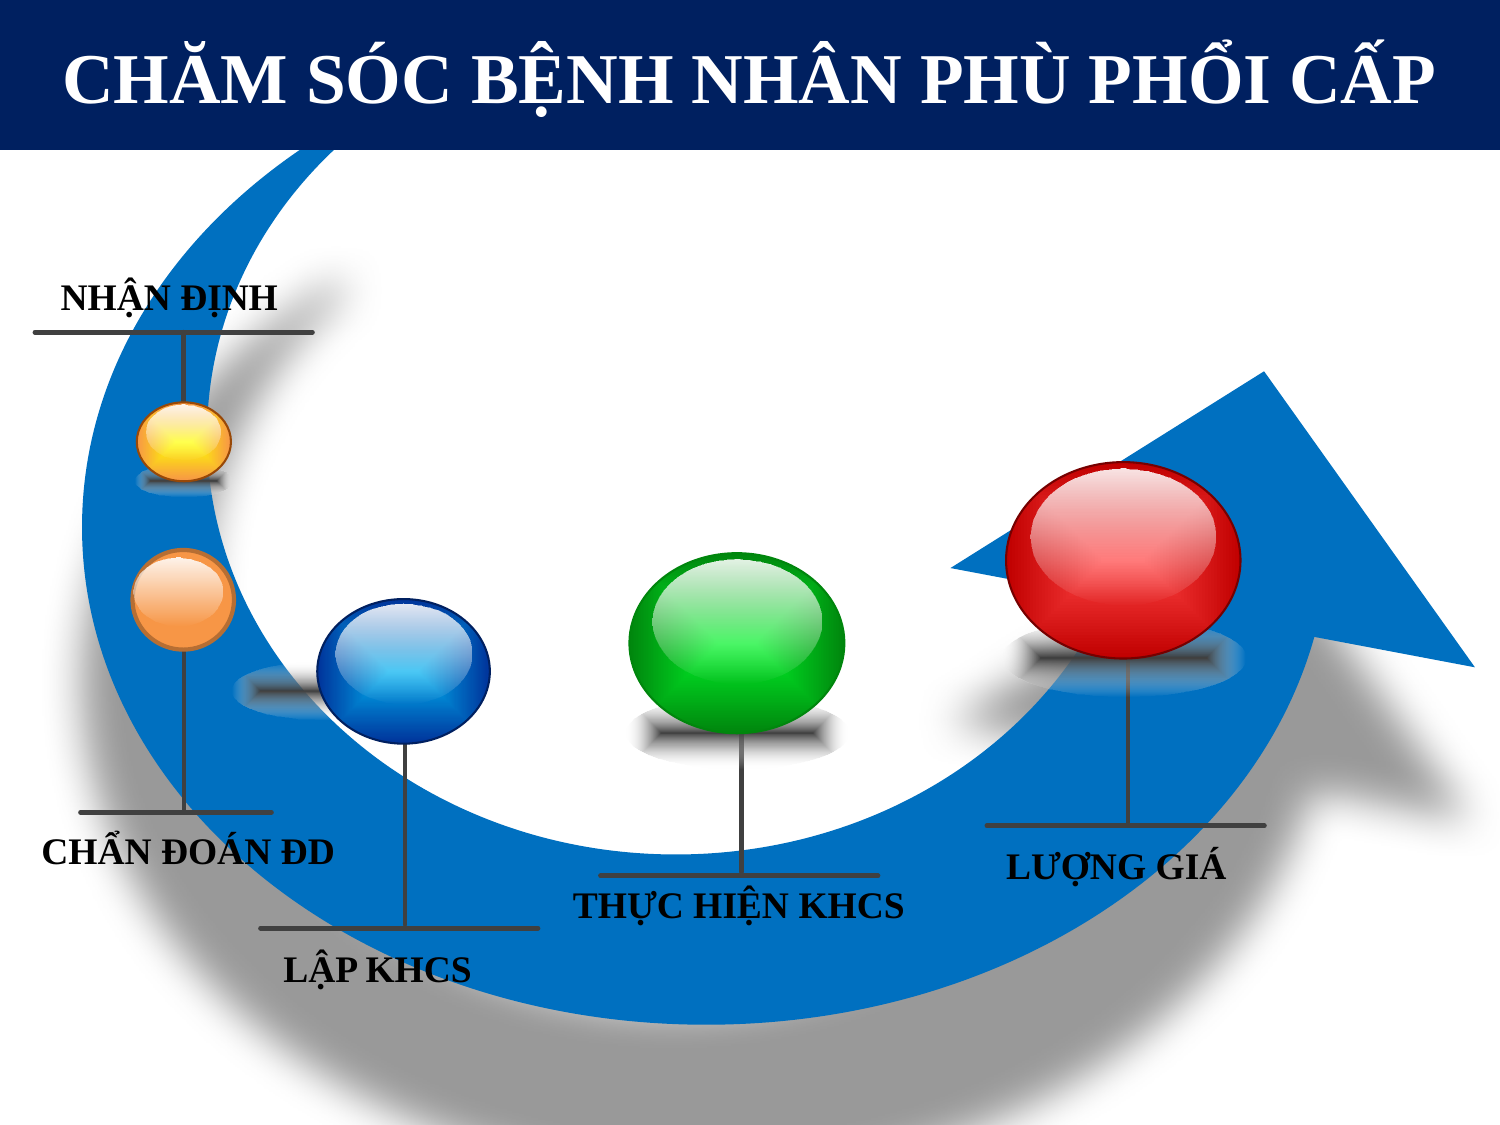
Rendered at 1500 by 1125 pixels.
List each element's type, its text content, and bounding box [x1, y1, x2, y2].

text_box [34, 124, 1476, 1025]
text_box CHĂM SÓC BỆNH NHÂN PHÙ PHỔI CẤP [0, 0, 1500, 150]
